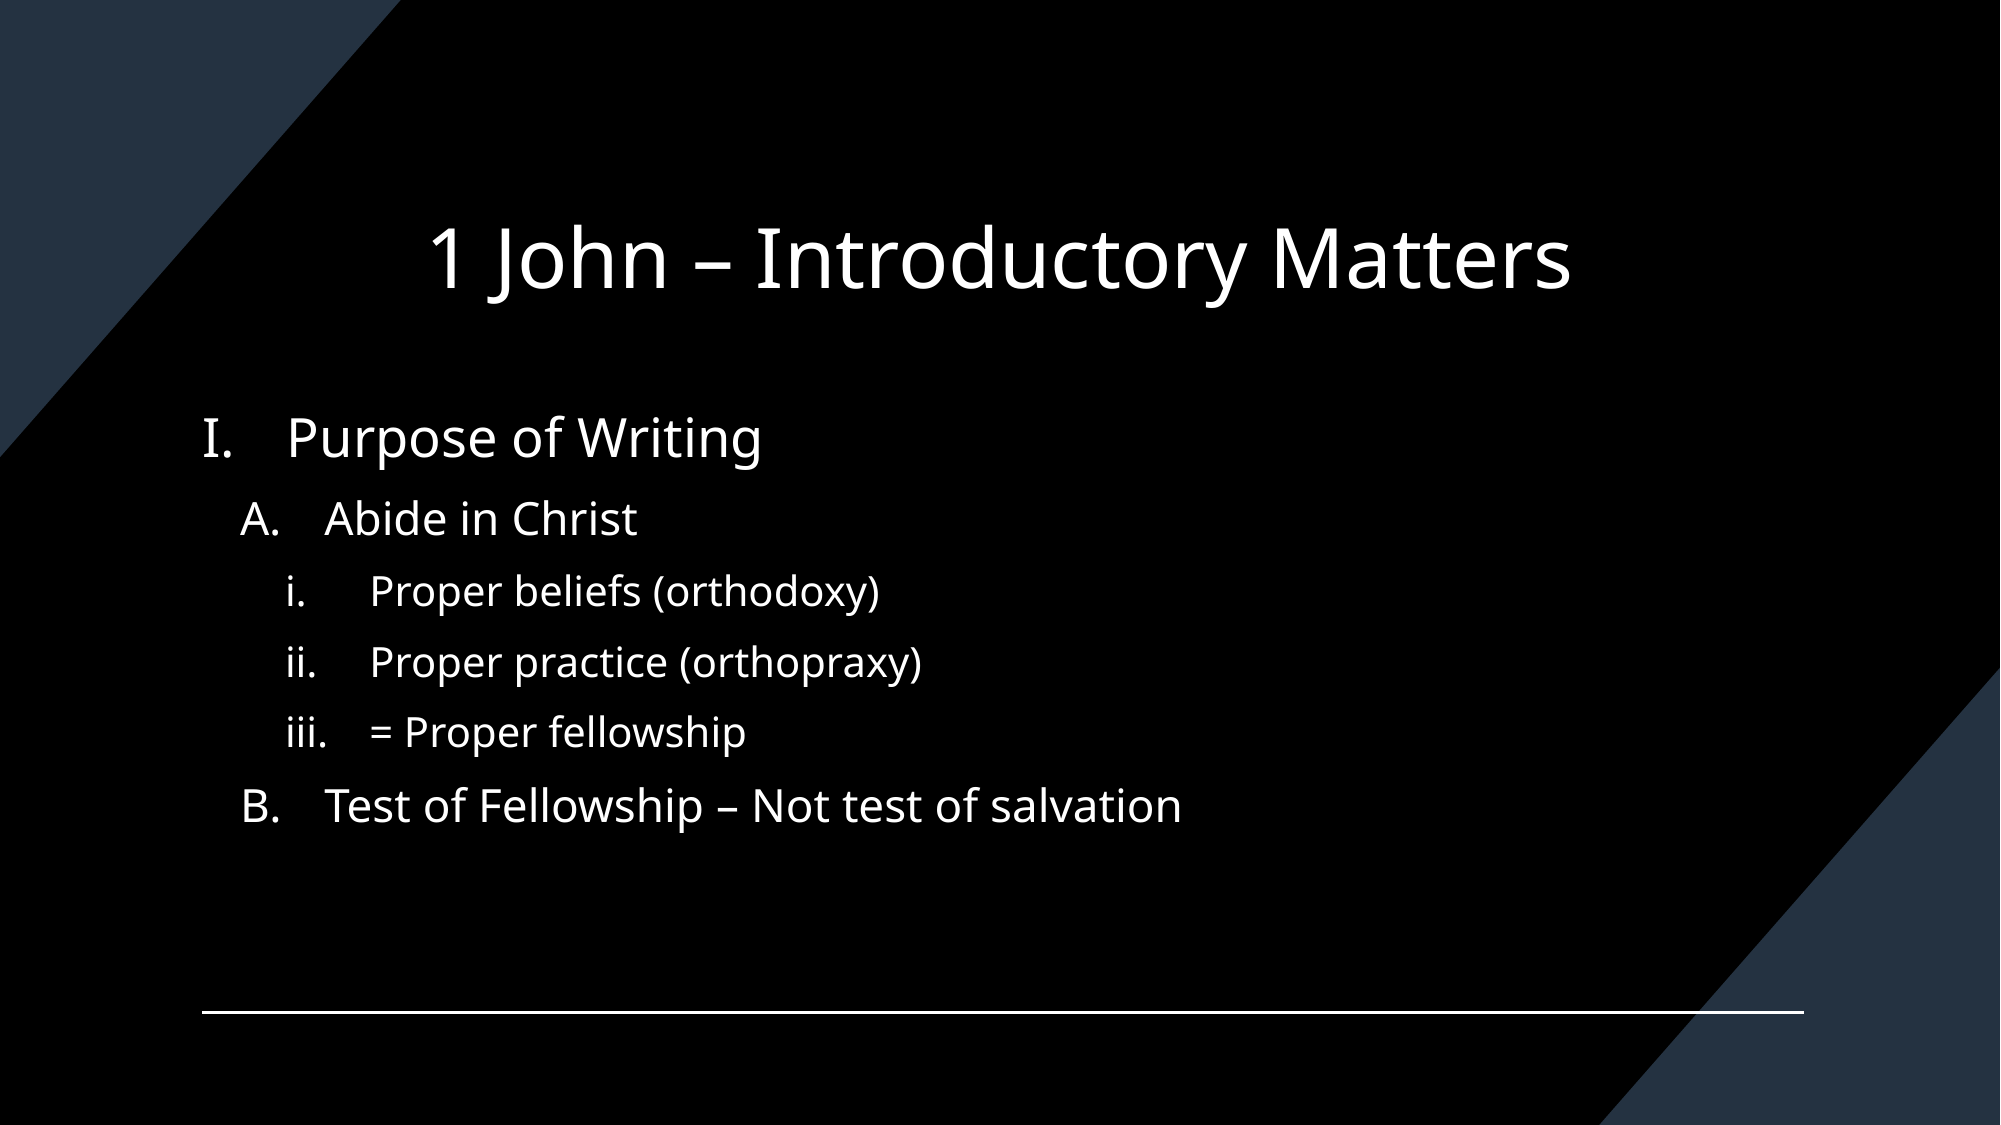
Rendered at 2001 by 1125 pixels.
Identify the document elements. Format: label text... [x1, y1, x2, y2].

title 1 John – Introductory Matters [187, 143, 1813, 367]
list Purpose of Writing Abide in Christ Proper beliefs (orthodoxy) Proper practice (orthopraxy) = Proper fellowship Test of Fellowship – Not test of salvation [187, 382, 1813, 968]
